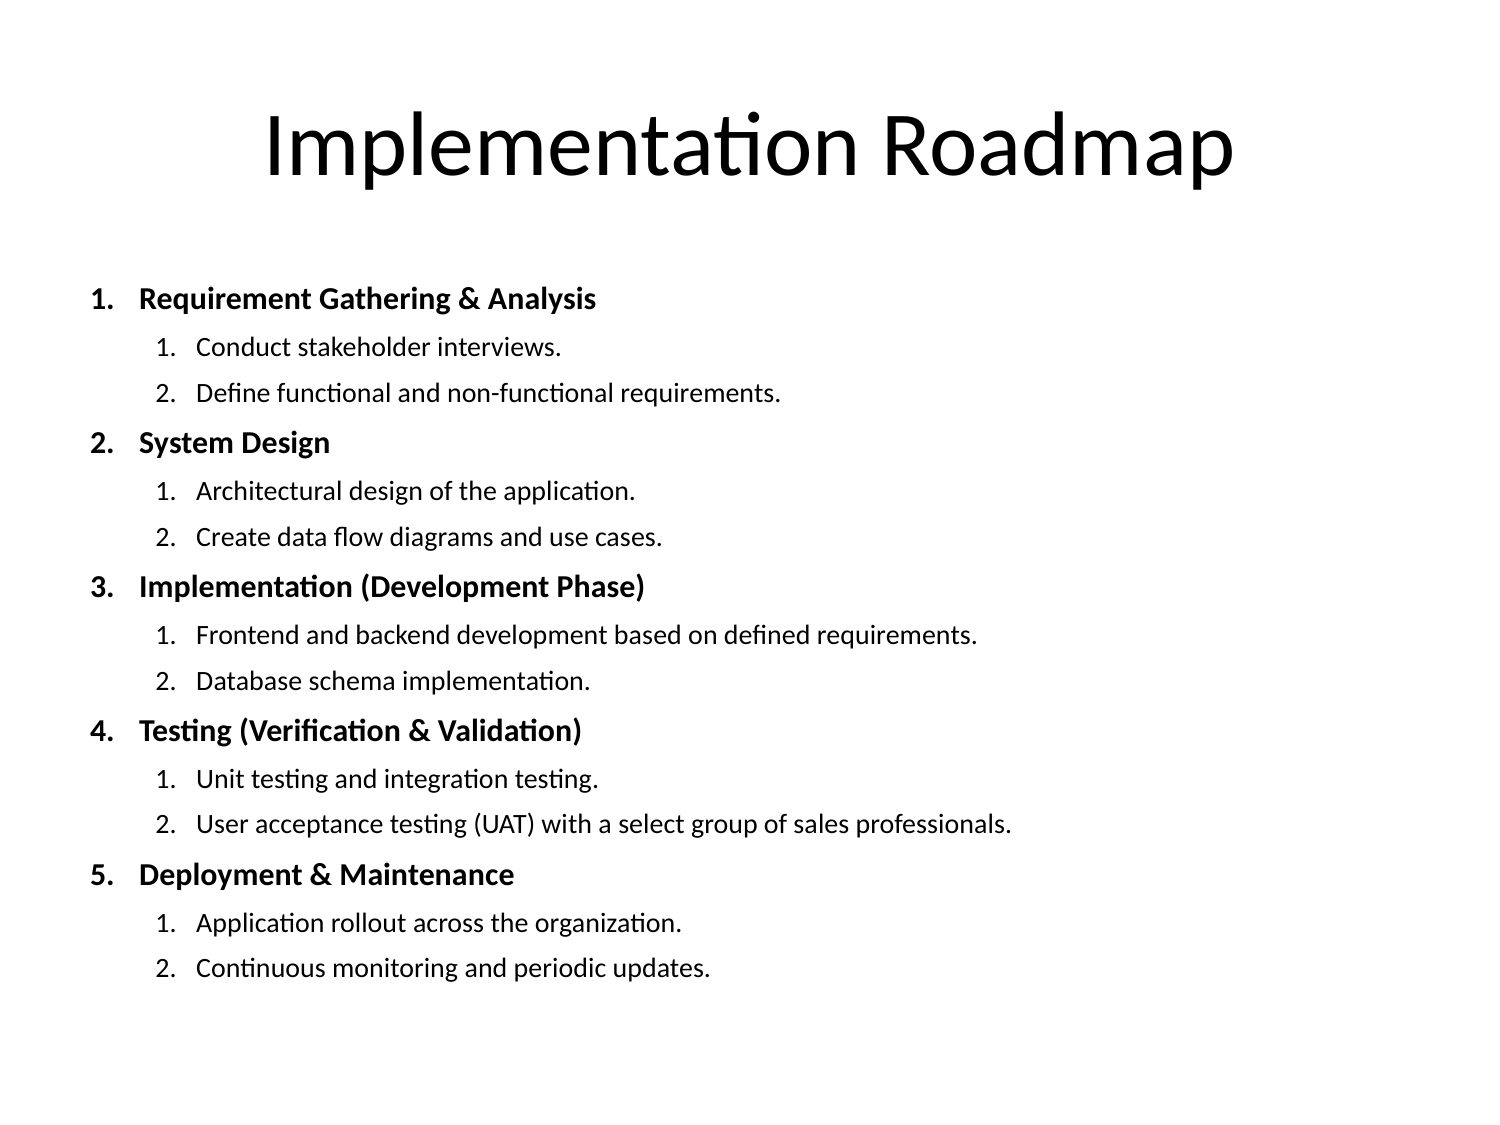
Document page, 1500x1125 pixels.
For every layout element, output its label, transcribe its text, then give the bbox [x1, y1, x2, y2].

list Requirement Gathering & Analysis Conduct stakeholder interviews. Define functional and non-functional requirements. System Design Architectural design of the application. Create data flow diagrams and use cases. Implementation (Development Phase) Frontend and backend development based on defined requirements. Database schema implementation. Testing (Verification & Validation) Unit testing and integration testing. User acceptance testing (UAT) with a select group of sales professionals. Deployment & Maintenance Application rollout across the organization. Continuous monitoring and periodic updates. [75, 262, 1425, 1005]
title Implementation Roadmap [75, 45, 1425, 233]
